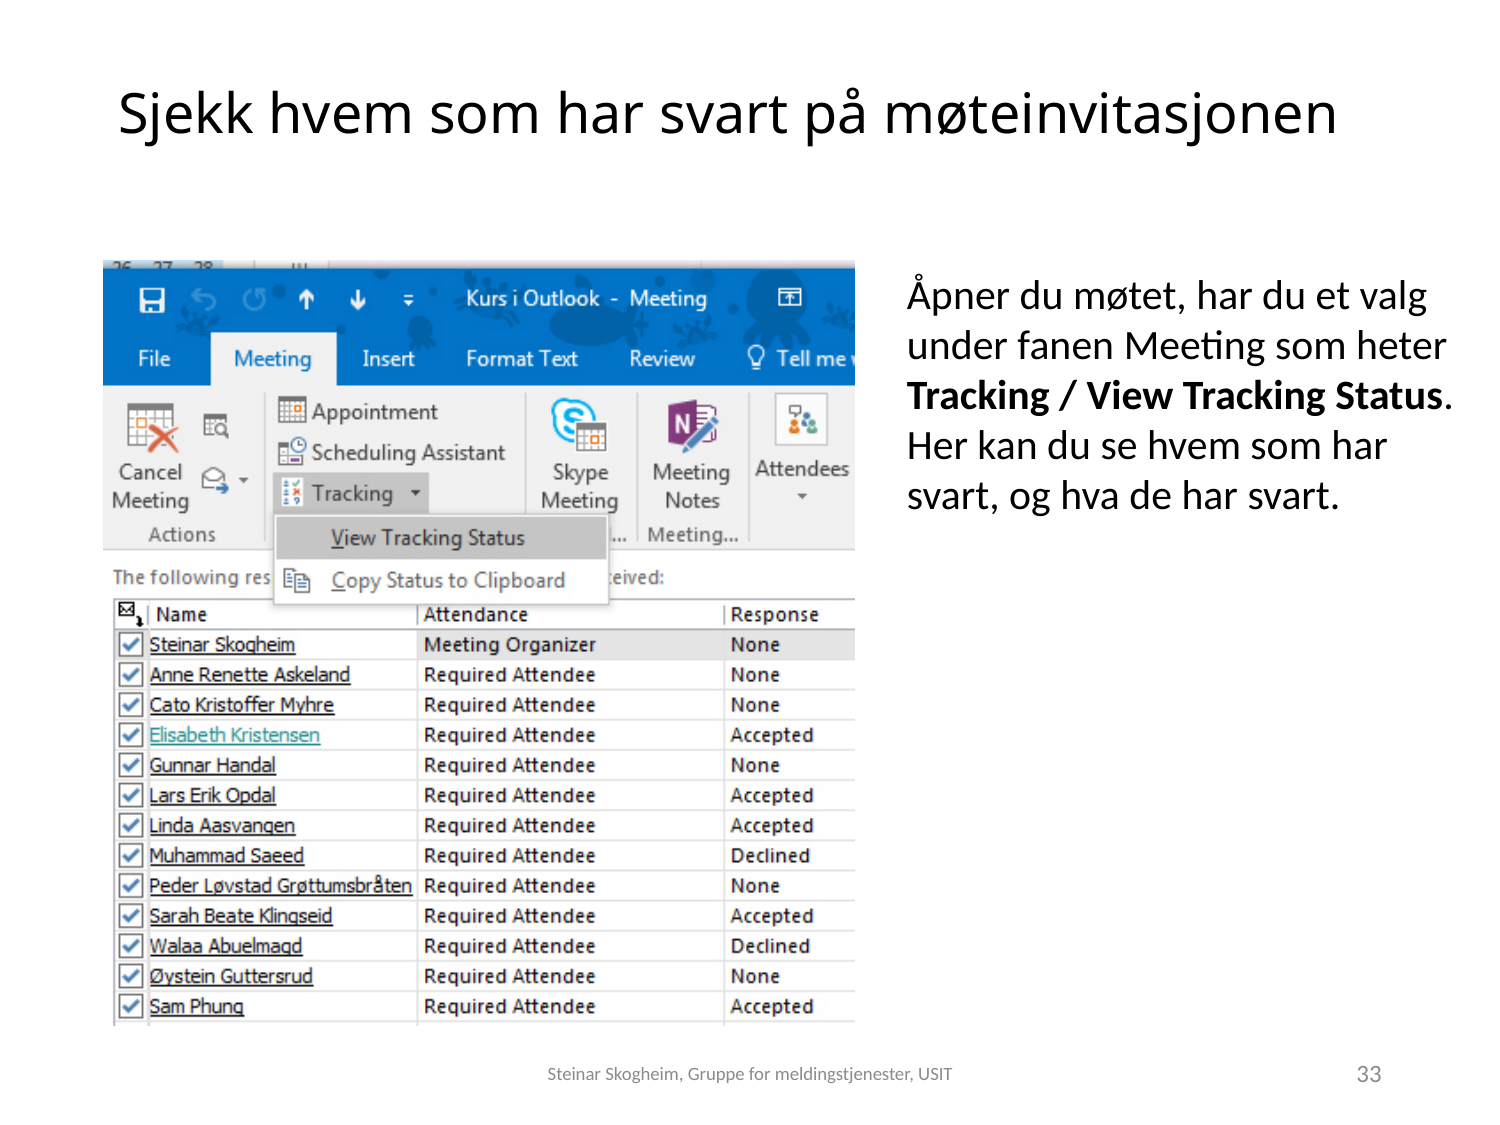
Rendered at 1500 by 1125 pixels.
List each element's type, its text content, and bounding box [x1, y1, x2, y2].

text_box Åpner du møtet, har du et valg under fanen Meeting som heter Tracking / View Tracking Status. Her kan du se hvem som har svart, og hva de har svart. [892, 260, 1484, 526]
footer Steinar Skogheim, Gruppe for meldingstjenester, USIT [496, 1042, 1004, 1103]
slide_number 33 [1059, 1042, 1397, 1103]
picture [103, 260, 855, 1026]
title Sjekk hvem som har svart på møteinvitasjonen [103, 59, 1397, 173]
